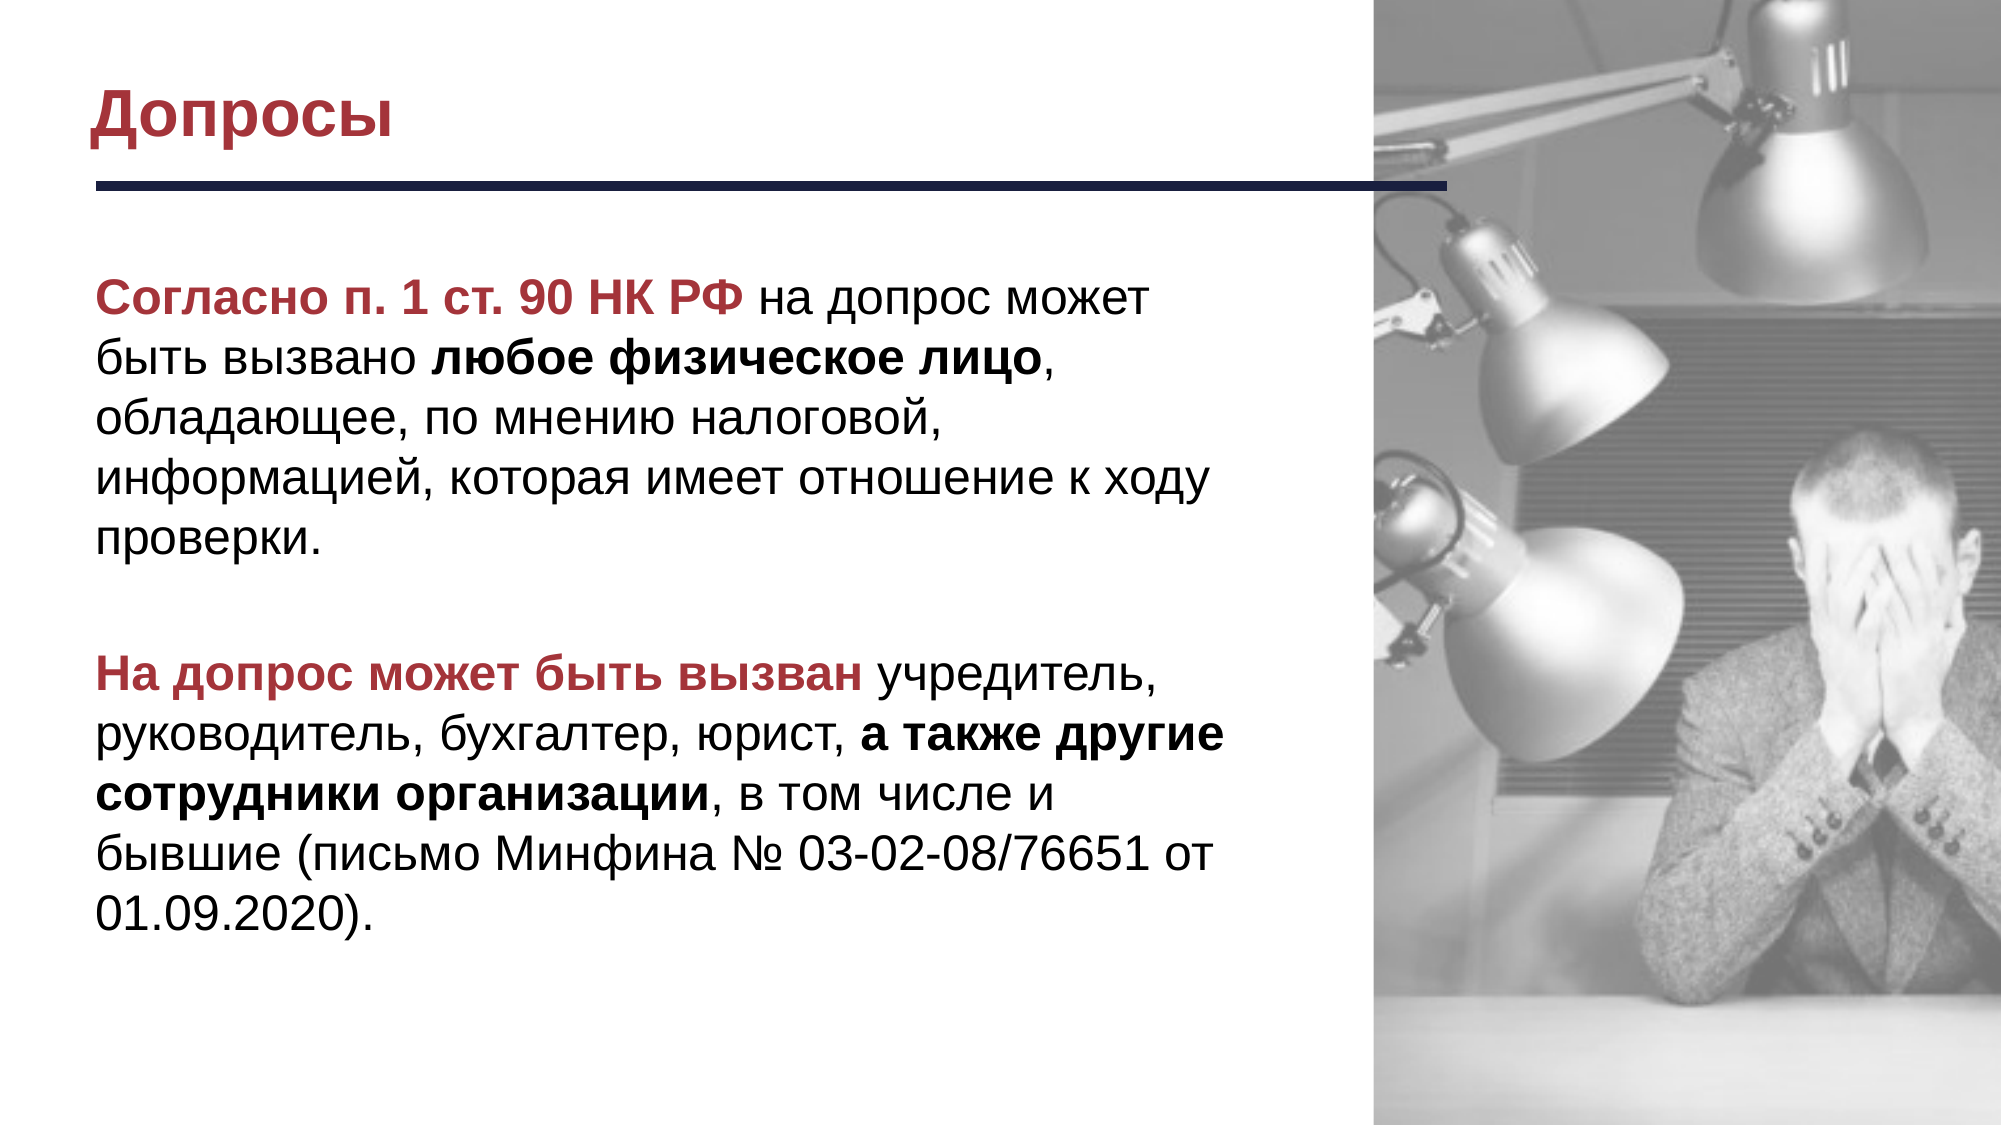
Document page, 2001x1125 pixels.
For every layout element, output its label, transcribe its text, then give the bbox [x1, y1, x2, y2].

text_box На допрос может быть вызван учредитель, руководитель, бухгалтер, юрист, а также другие сотрудники организации, в том числе и бывшие (письмо Минфина № 03-02-08/76651 от 01.09.2020). [80, 633, 1247, 948]
text_box [96, 181, 1373, 191]
text_box Допросы [76, 5, 1373, 225]
picture [1373, 0, 2000, 1125]
text_box Согласно п. 1 ст. 90 НК РФ на допрос может быть вызвано любое физическое лицо, обладающее, по мнению налоговой, информацией, которая имеет отношение к ходу проверки. [80, 257, 1227, 633]
